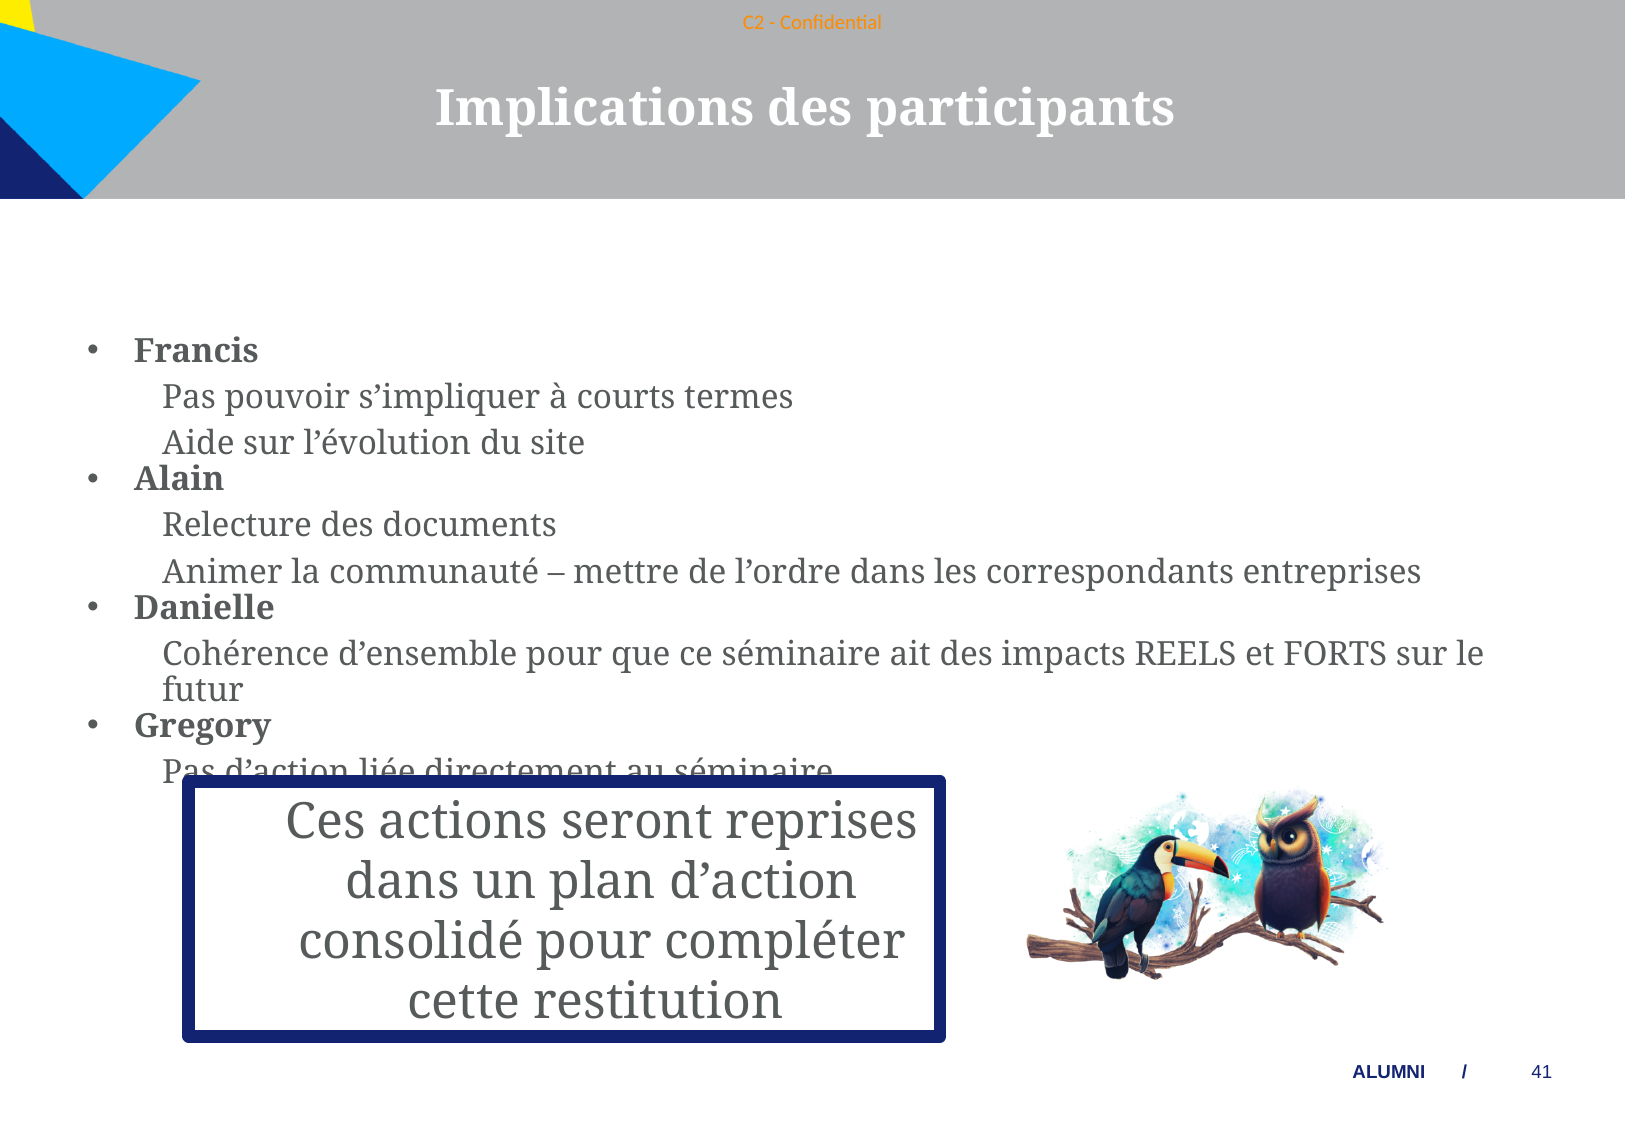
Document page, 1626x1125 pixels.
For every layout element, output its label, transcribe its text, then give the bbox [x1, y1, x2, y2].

picture [1022, 729, 1466, 1026]
list Francis Pas pouvoir s’impliquer à courts termes Aide sur l’évolution du site Alain Relecture des documents Animer la communauté – mettre de l’ordre dans les correspondants entreprises Danielle Cohérence d’ensemble pour que ce séminaire ait des impacts REELS et FORTS sur le futur Gregory Pas d’action liée directement au séminaire [72, 325, 1534, 788]
list Implications des participants [65, 75, 1548, 131]
picture [0, 0, 1625, 199]
picture [0, 118, 81, 199]
text_box Ces actions seront reprises dans un plan d’action consolidé pour compléter cette restitution [188, 781, 941, 1037]
